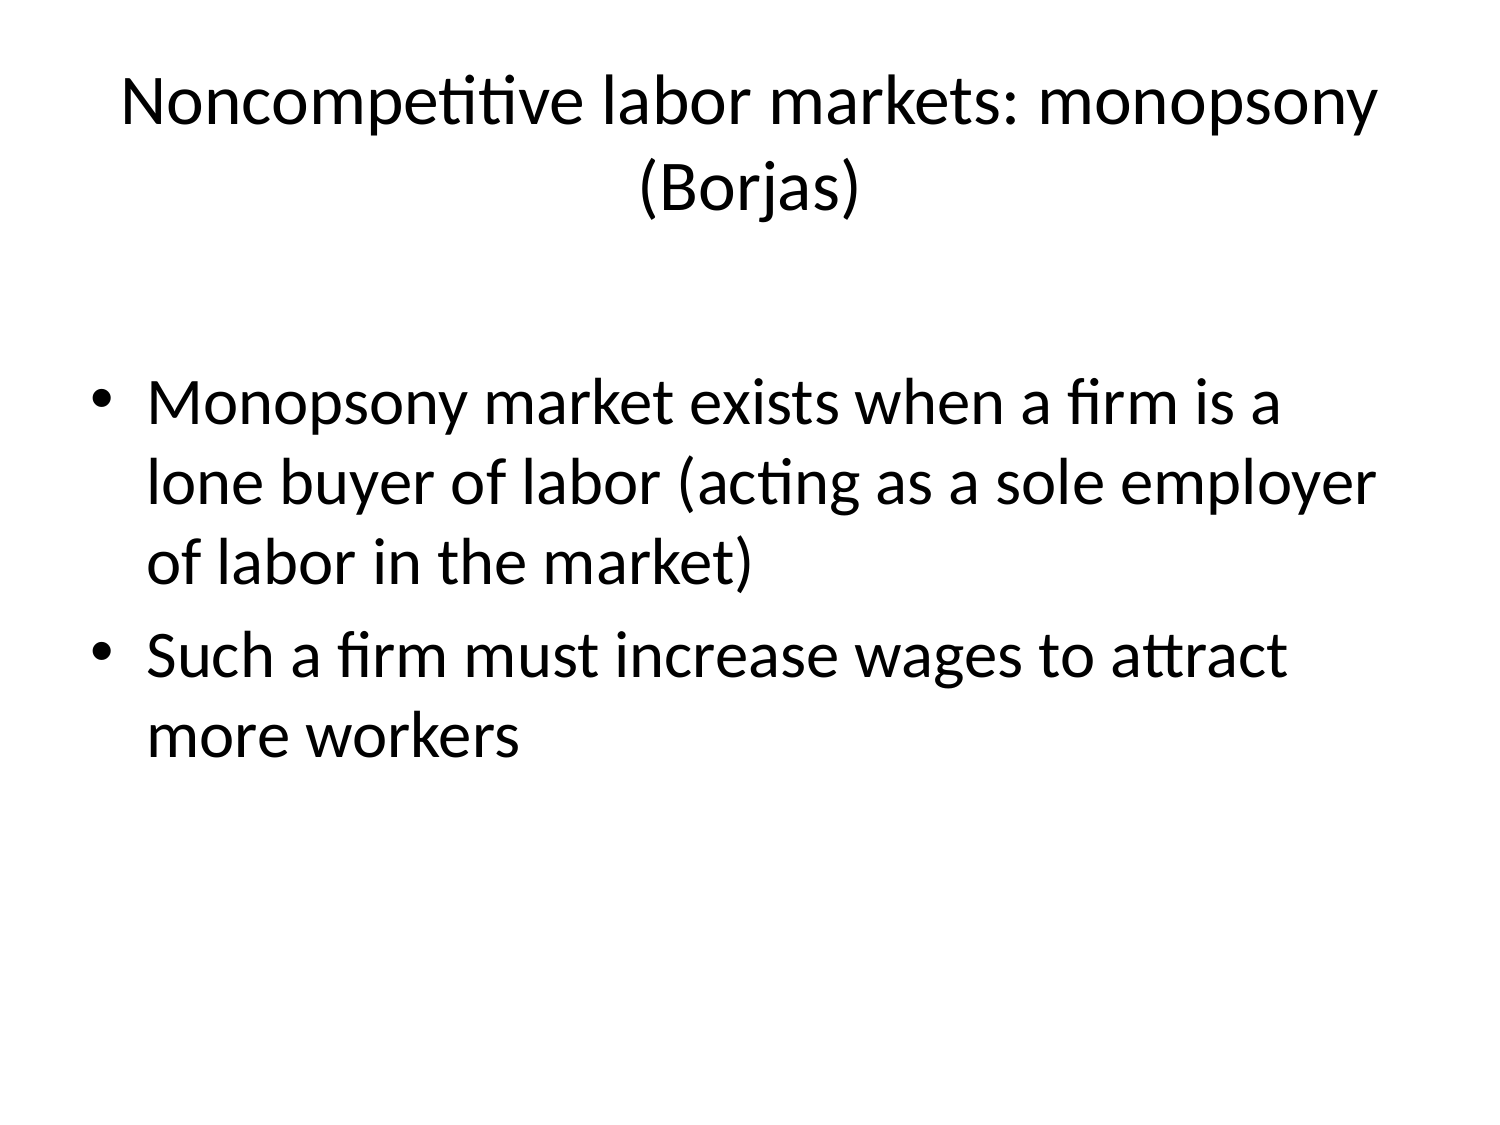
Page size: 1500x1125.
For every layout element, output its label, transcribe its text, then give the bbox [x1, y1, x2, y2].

list Monopsony market exists when a firm is a lone buyer of labor (acting as a sole employer of labor in the market) Such a firm must increase wages to attract more workers [75, 350, 1425, 1005]
title Noncompetitive labor markets: monopsony (Borjas) [75, 45, 1425, 233]
